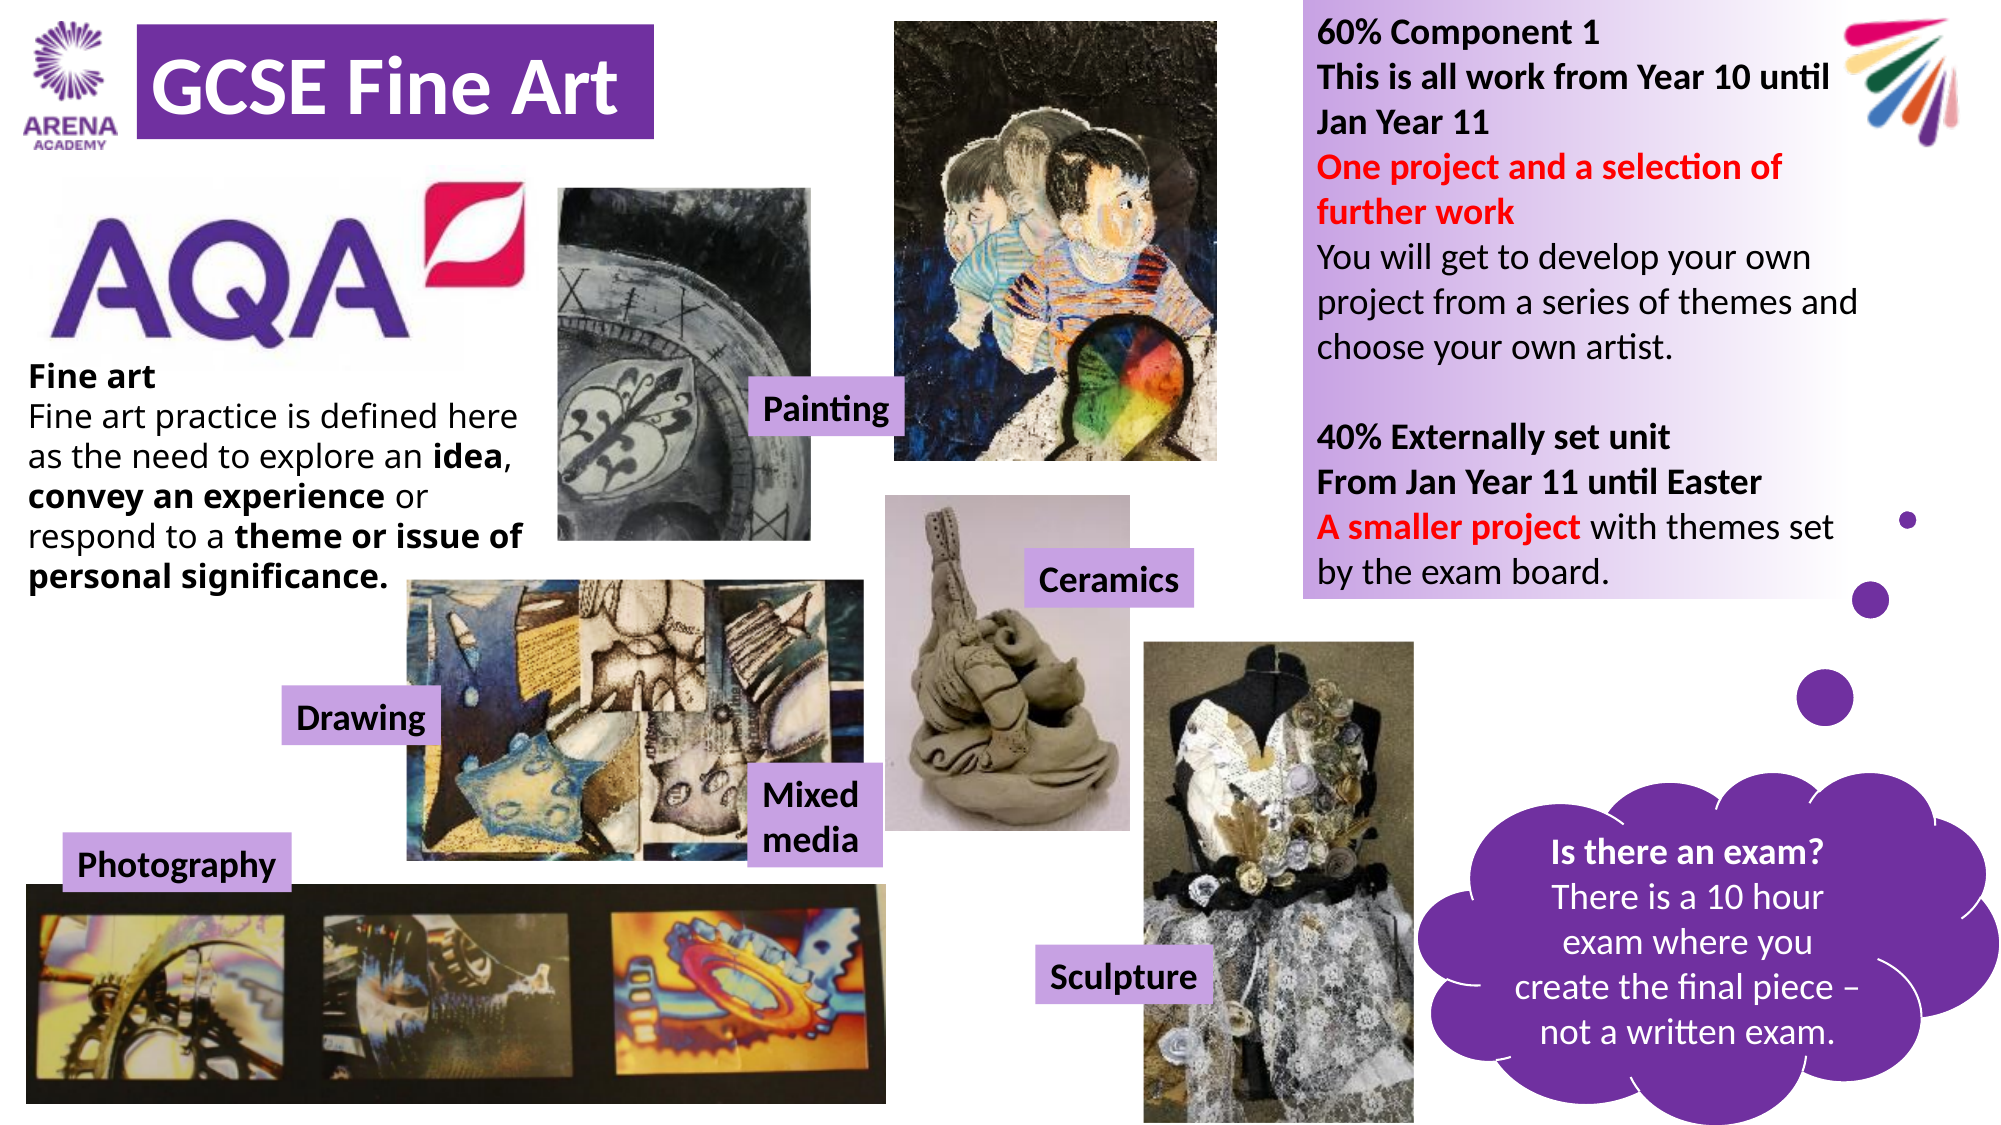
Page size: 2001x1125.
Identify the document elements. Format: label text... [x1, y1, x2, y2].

text_box Ceramics [1130, 548, 1195, 608]
text_box GCSE Fine Art [136, 24, 654, 140]
text_box Is there an exam? There is a 10 hour exam where you create the final piece – not a written exam. [1794, 667, 1856, 729]
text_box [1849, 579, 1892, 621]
picture [1808, 9, 1983, 243]
text_box Mixed media [776, 762, 883, 868]
text_box Photography [62, 832, 292, 884]
picture [0, 165, 886, 1104]
picture [23, 21, 118, 150]
text_box 60% Component 1 This is all work from Year 10 until Jan Year 11 One project and a selection of further work You will get to develop your own project from a series of themes and choose your own artist. 40% Externally set unit From Jan Year 11 until Easter A smaller project with themes set by the exam board. [1302, 0, 1885, 600]
picture [885, 495, 1519, 1122]
picture [894, 21, 1217, 461]
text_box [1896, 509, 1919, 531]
text_box Fine art Fine art practice is defined here as the need to explore an idea, convey an experience or respond to a theme or issue of personal significance. [13, 371, 507, 603]
text_box Is there an exam? There is a 10 hour exam where you create the final piece – not a written exam. [1429, 770, 2000, 1125]
text_box Painting [861, 376, 894, 437]
text_box Drawing [281, 685, 441, 746]
